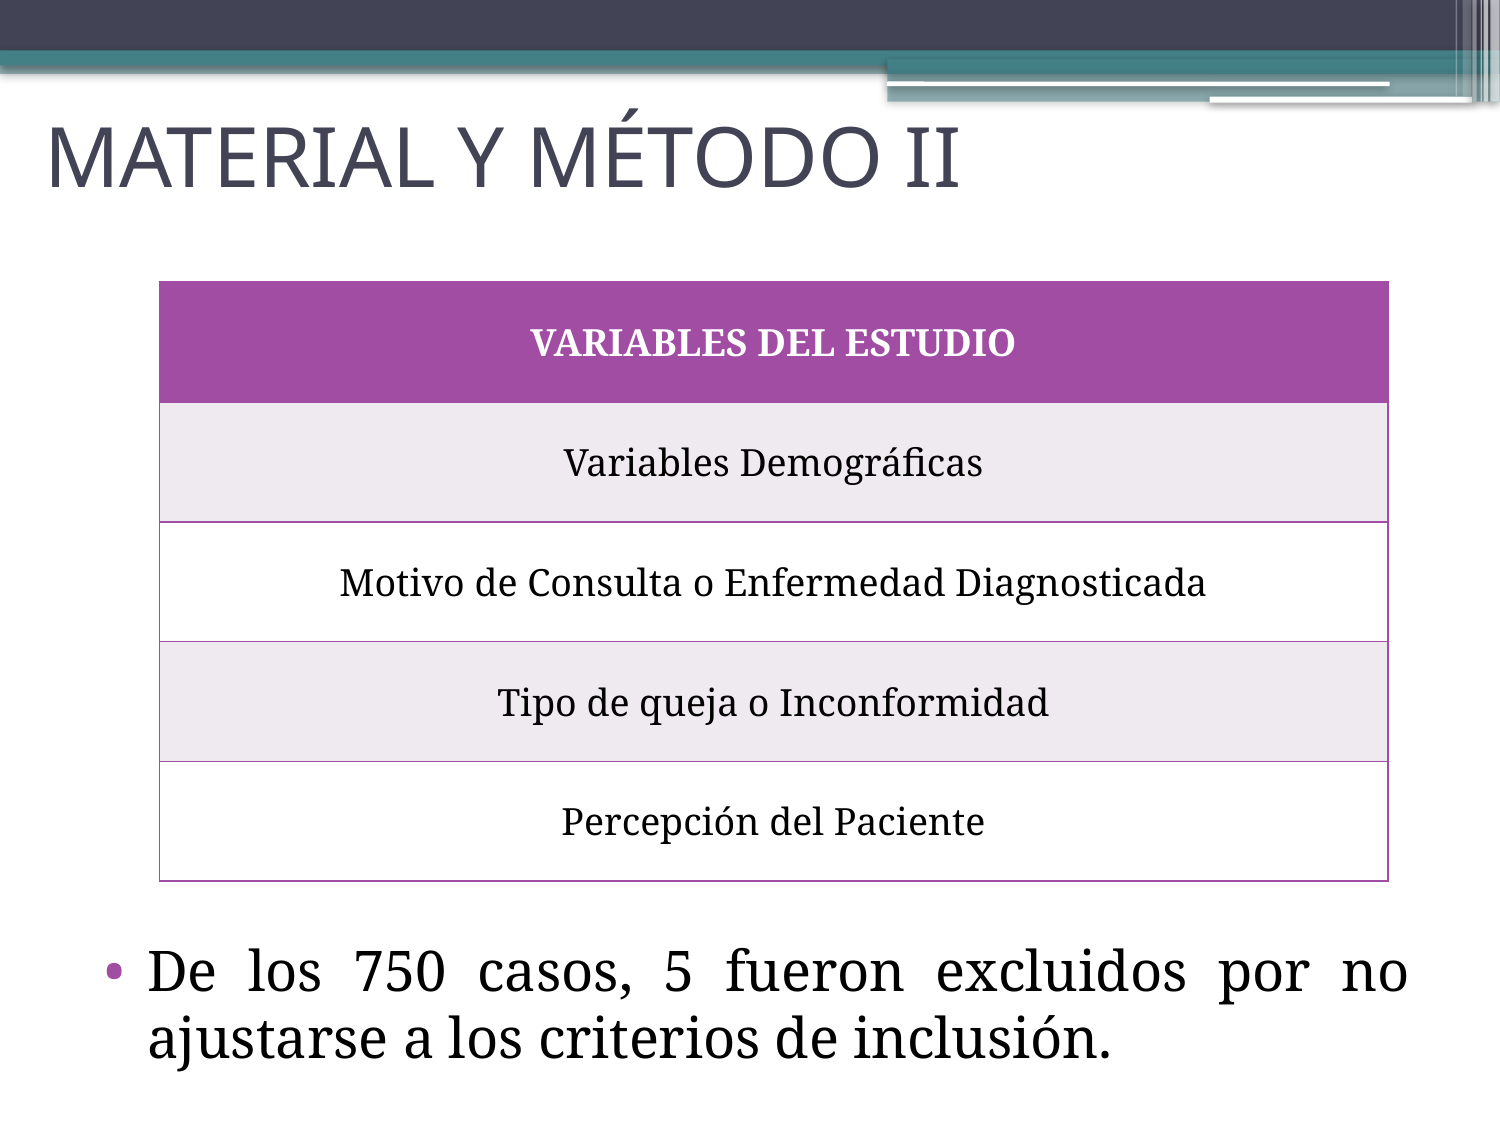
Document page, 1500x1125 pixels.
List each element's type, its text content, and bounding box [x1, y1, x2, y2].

list De los 750 casos, 5 fueron excluidos por no ajustarse a los criterios de inclusión. [75, 928, 1425, 1079]
table_header VARIABLES DEL ESTUDIO [160, 283, 1387, 401]
table_cell Tipo de queja o Inconformidad [160, 642, 1387, 761]
table_cell Percepción del Paciente [160, 762, 1387, 880]
title MATERIAL Y MÉTODO II [29, 66, 1380, 242]
table_cell Variables Demográficas [160, 403, 1387, 521]
table_cell Motivo de Consulta o Enfermedad Diagnosticada [160, 523, 1387, 641]
